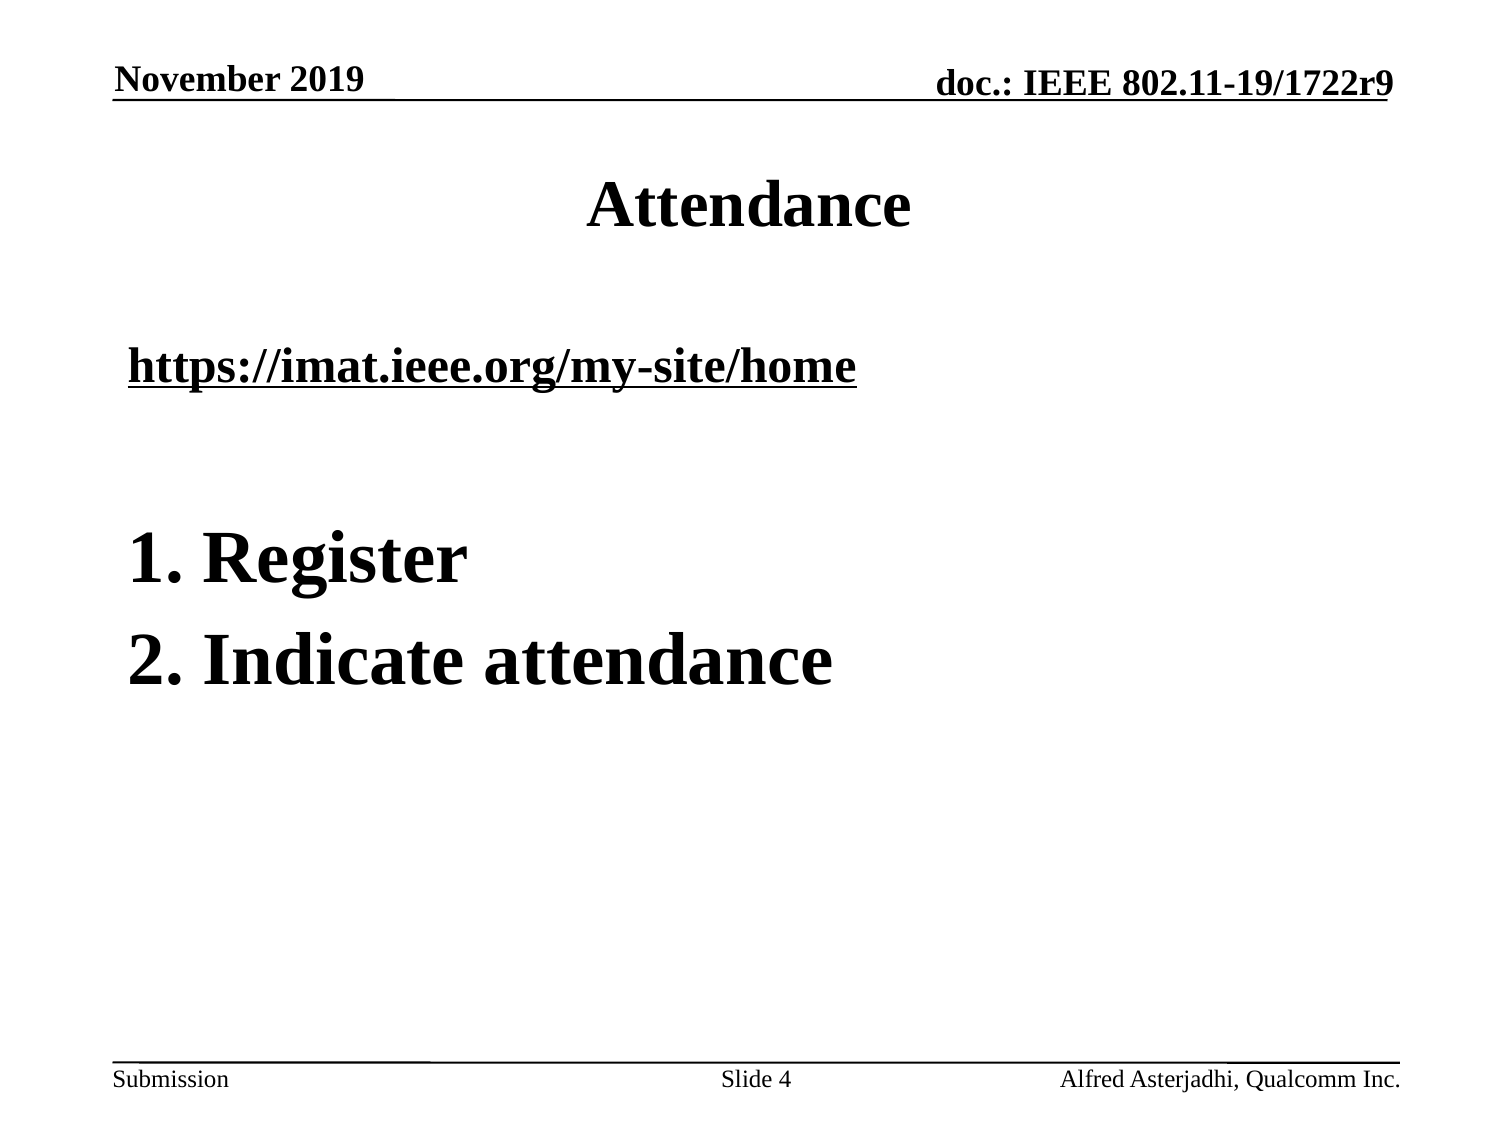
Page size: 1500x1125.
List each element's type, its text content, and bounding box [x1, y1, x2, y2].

list https://imat.ieee.org/my-site/home Register Indicate attendance [112, 324, 1388, 1000]
slide_number Slide 4 [712, 1061, 800, 1123]
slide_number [114, 54, 423, 100]
title Attendance [112, 112, 1388, 288]
footer Alfred Asterjadhi, Qualcomm Inc. [878, 1061, 1402, 1093]
